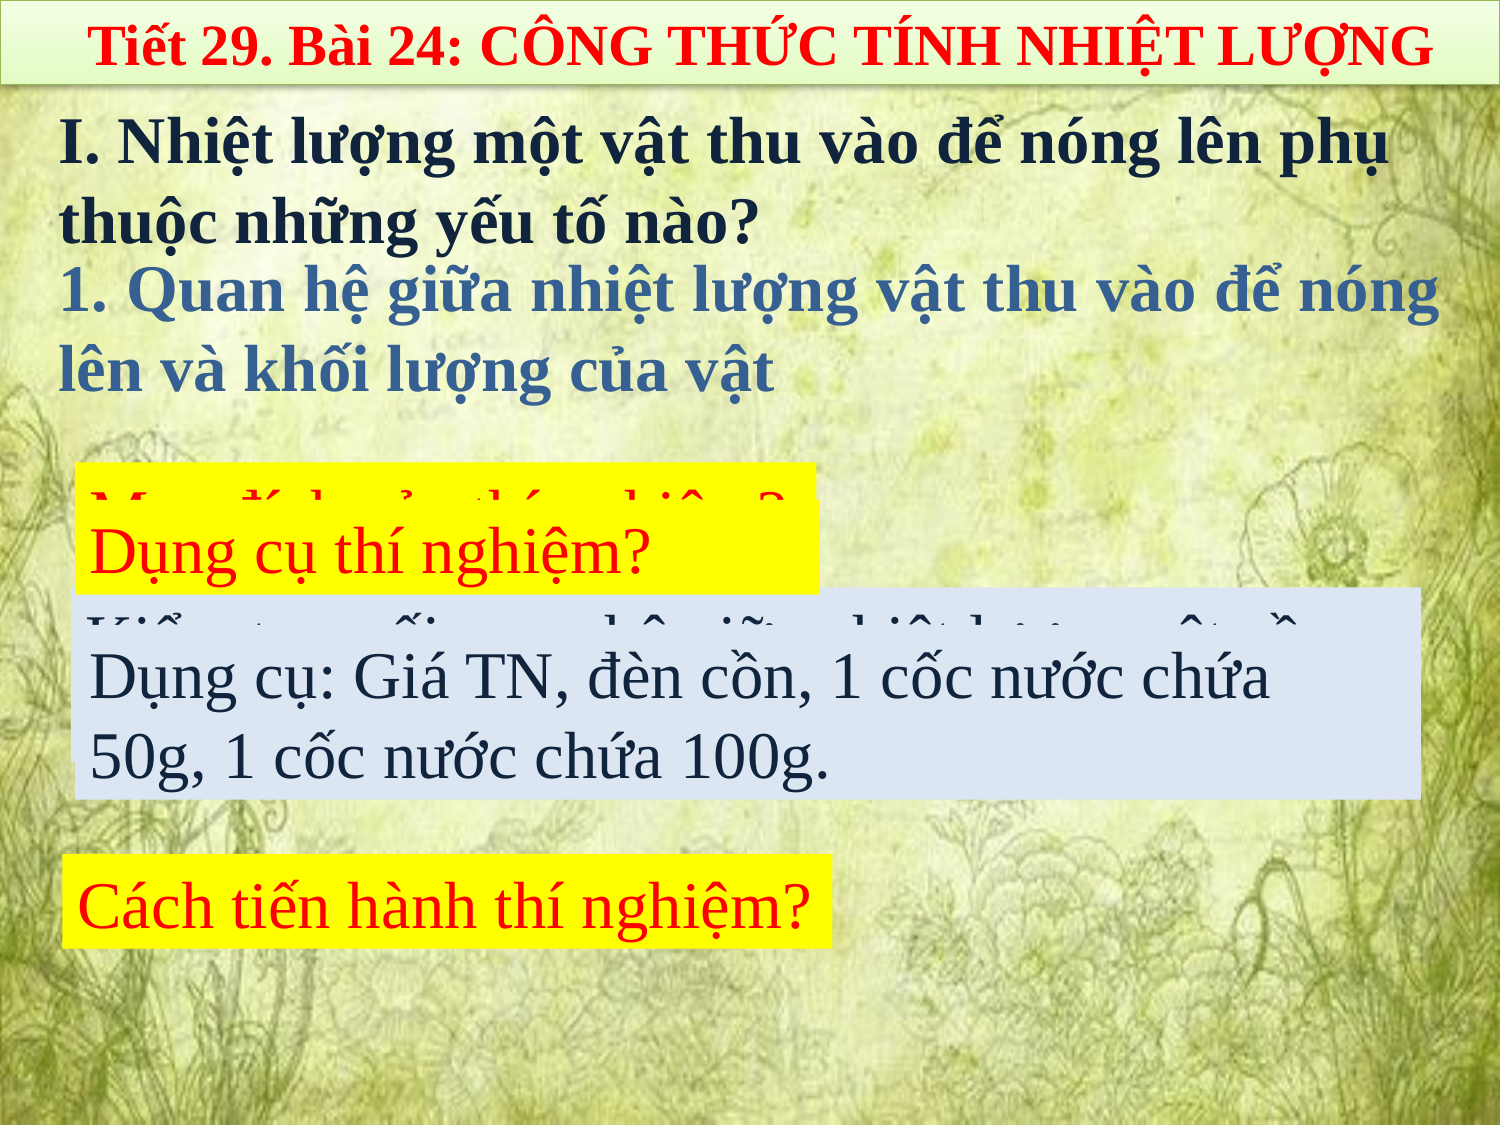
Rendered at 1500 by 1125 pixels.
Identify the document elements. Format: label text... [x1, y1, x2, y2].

text_box I. Nhiệt lượng một vật thu vào để nóng lên phụ thuộc những yếu tố nào? [43, 89, 1482, 264]
picture [0, 85, 1500, 1125]
text_box Dụng cụ: Giá TN, đèn cồn, 1 cốc nước chứa 50g, 1 cốc nước chứa 100g. [74, 624, 1421, 800]
text_box Tiết 29. Bài 24: CÔNG THỨC TÍNH NHIỆT LƯỢNG [0, 0, 1500, 85]
text_box Dụng cụ thí nghiệm? [75, 499, 820, 595]
text_box Cách tiến hành thí nghiệm? [62, 853, 833, 949]
text_box 1. Quan hệ giữa nhiệt lượng vật thu vào để nóng lên và khối lượng của vật [43, 264, 1457, 413]
text_box Mục đích của thí nghiệm? [74, 462, 817, 558]
text_box Kiểm tra mối quan hệ giữa nhiệt lượng vật cần thu vào để nóng lên và khối lượng của vật. [70, 587, 1422, 763]
